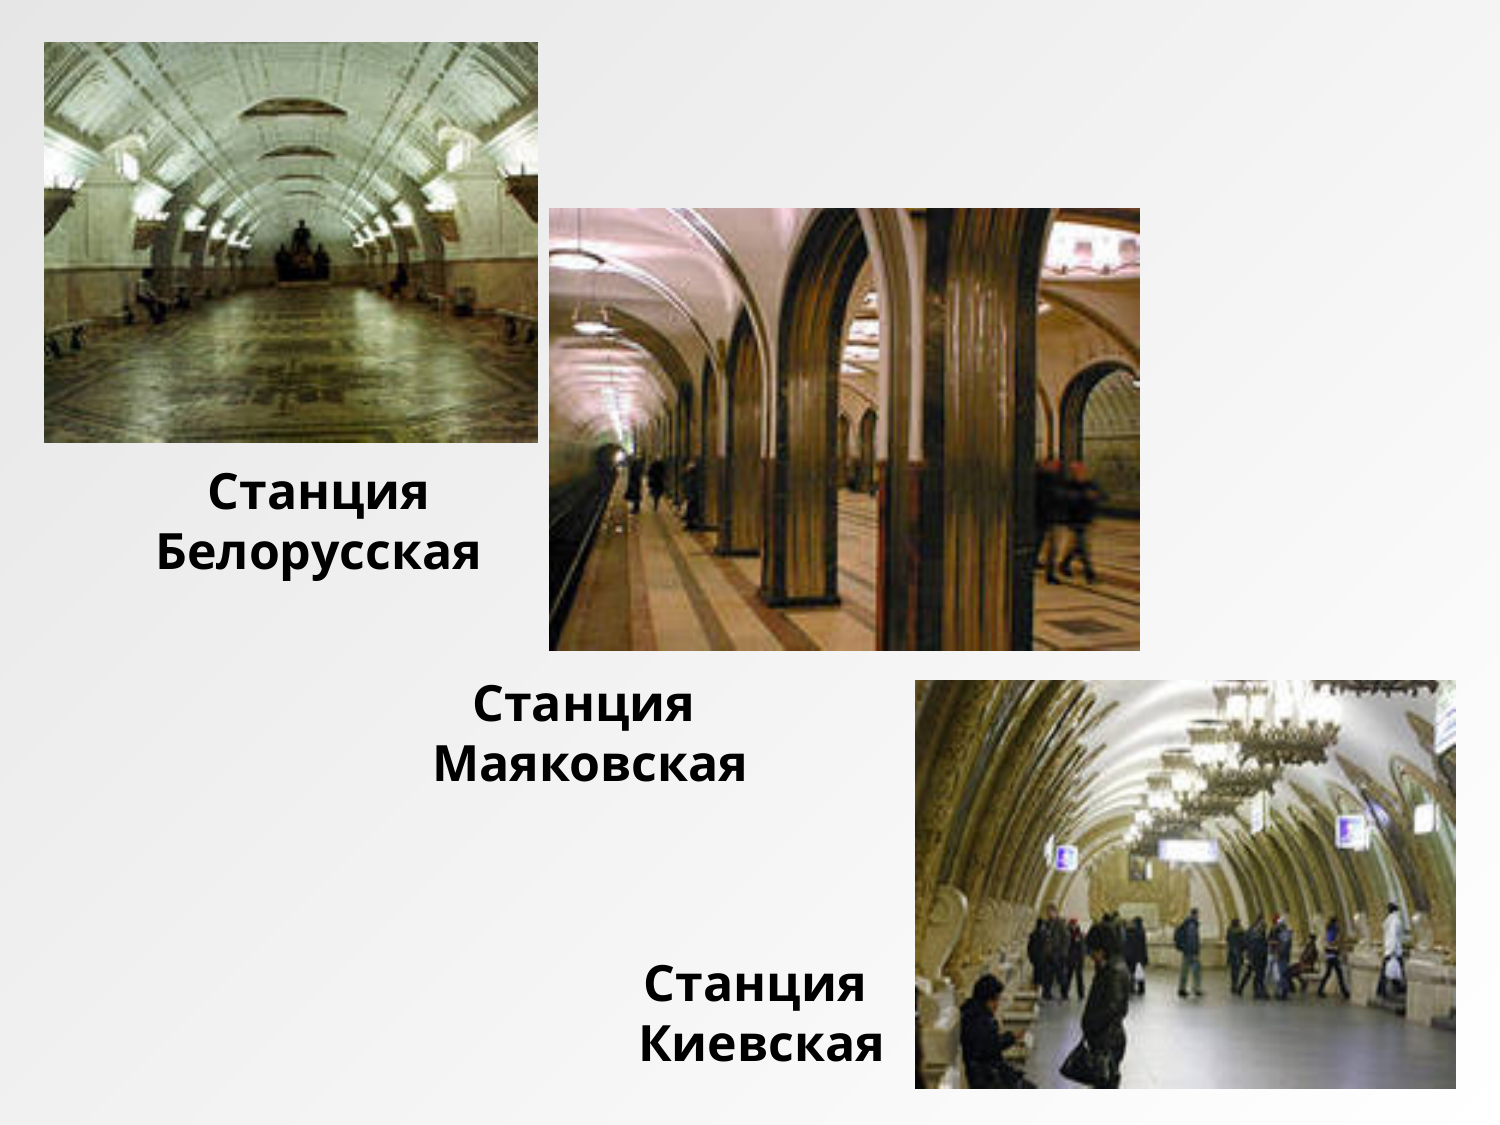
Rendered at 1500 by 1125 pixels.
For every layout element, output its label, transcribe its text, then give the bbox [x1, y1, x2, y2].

text_box Станция Белорусская [98, 449, 539, 596]
picture [915, 680, 1457, 1089]
text_box Станция Киевская [523, 927, 914, 1096]
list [44, 42, 538, 443]
picture [548, 207, 1141, 652]
text_box Станция Маяковская [382, 655, 799, 809]
